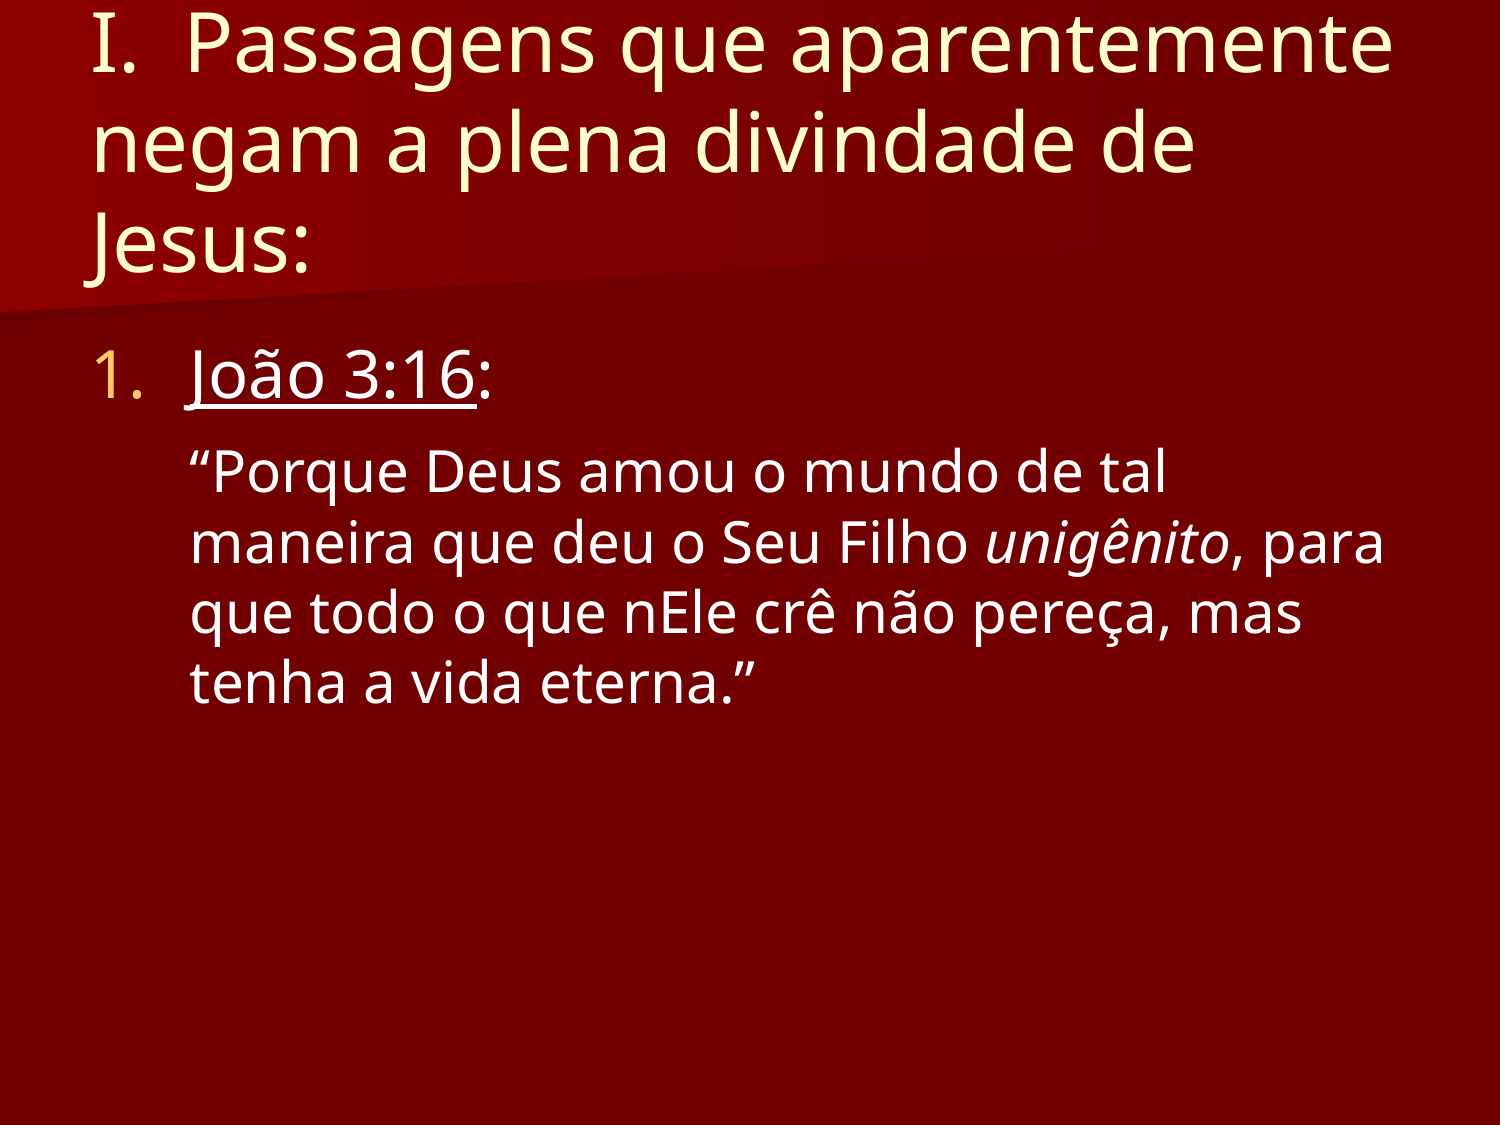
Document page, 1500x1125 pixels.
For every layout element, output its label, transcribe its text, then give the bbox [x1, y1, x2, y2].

list João 3:16: “Porque Deus amou o mundo de tal maneira que deu o Seu Filho unigênito, para que todo o que nEle crê não pereça, mas tenha a vida eterna.” [75, 324, 1425, 1000]
title I. Passagens que aparentemente negam a plena divindade de Jesus: [75, 45, 1425, 233]
